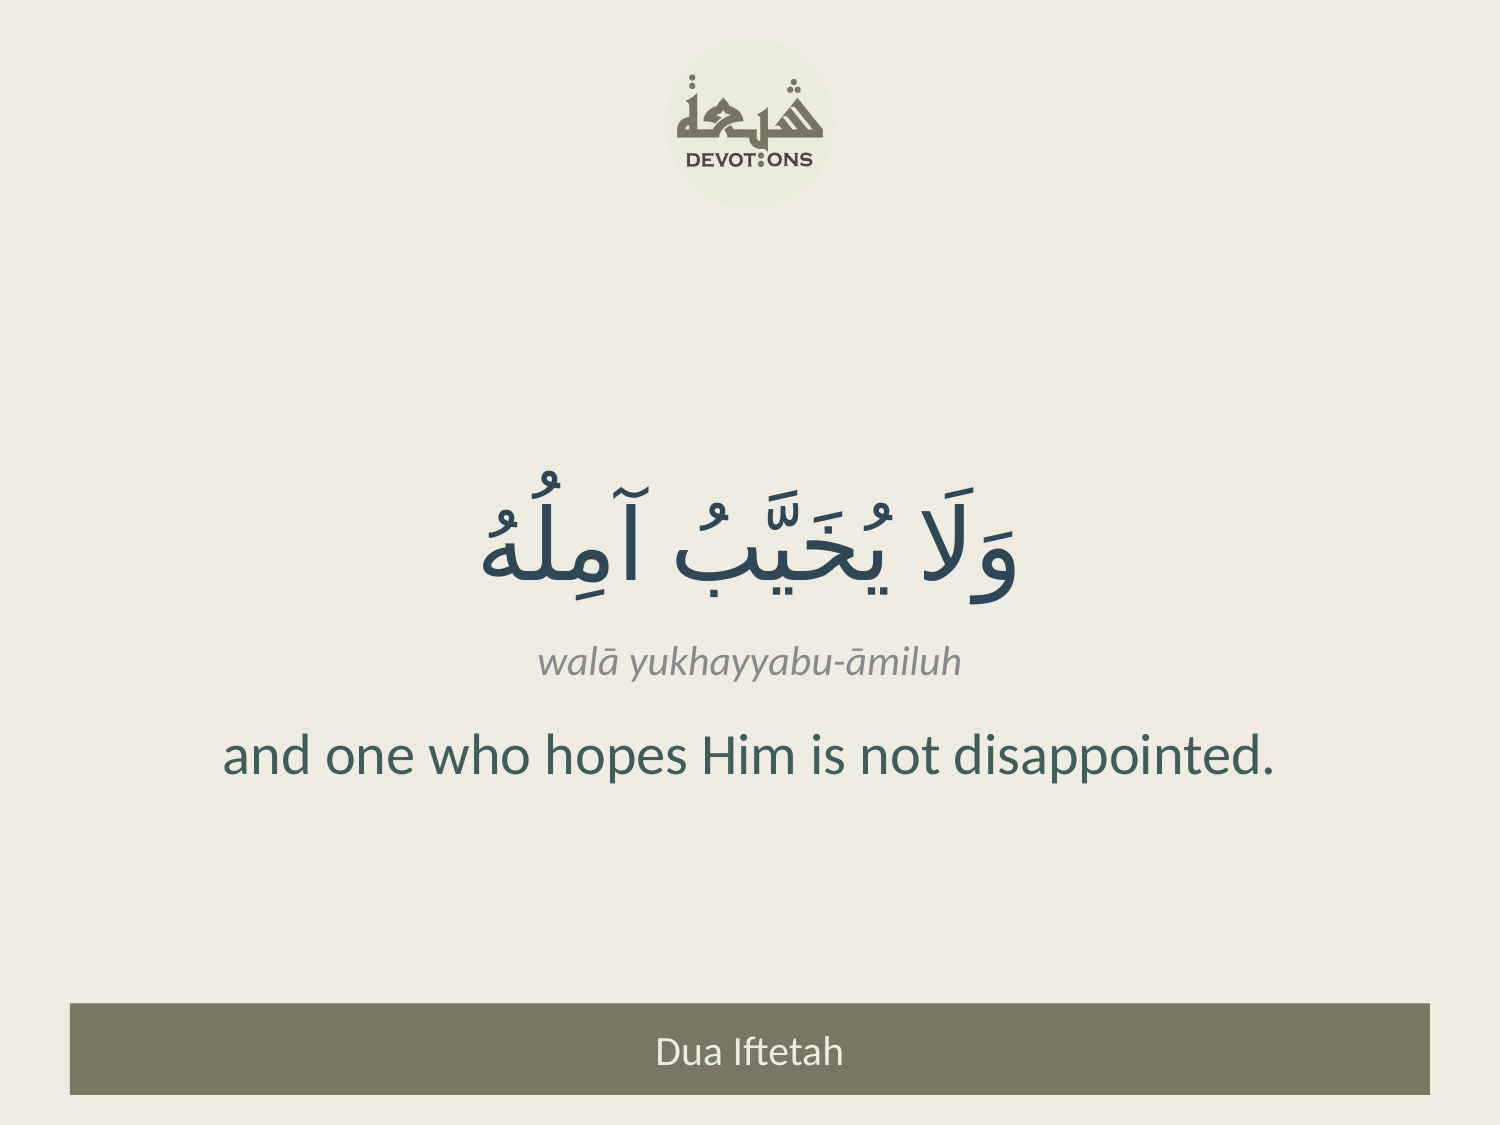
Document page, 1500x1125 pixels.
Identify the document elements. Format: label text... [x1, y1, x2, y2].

list وَلَا يُخَيَّبُ آمِلُهُ walā yukhayyabu-āmiluh and one who hopes Him is not disappointed. [69, 203, 1430, 1003]
list Dua Iftetah [69, 1003, 1430, 1095]
picture [656, 29, 844, 203]
